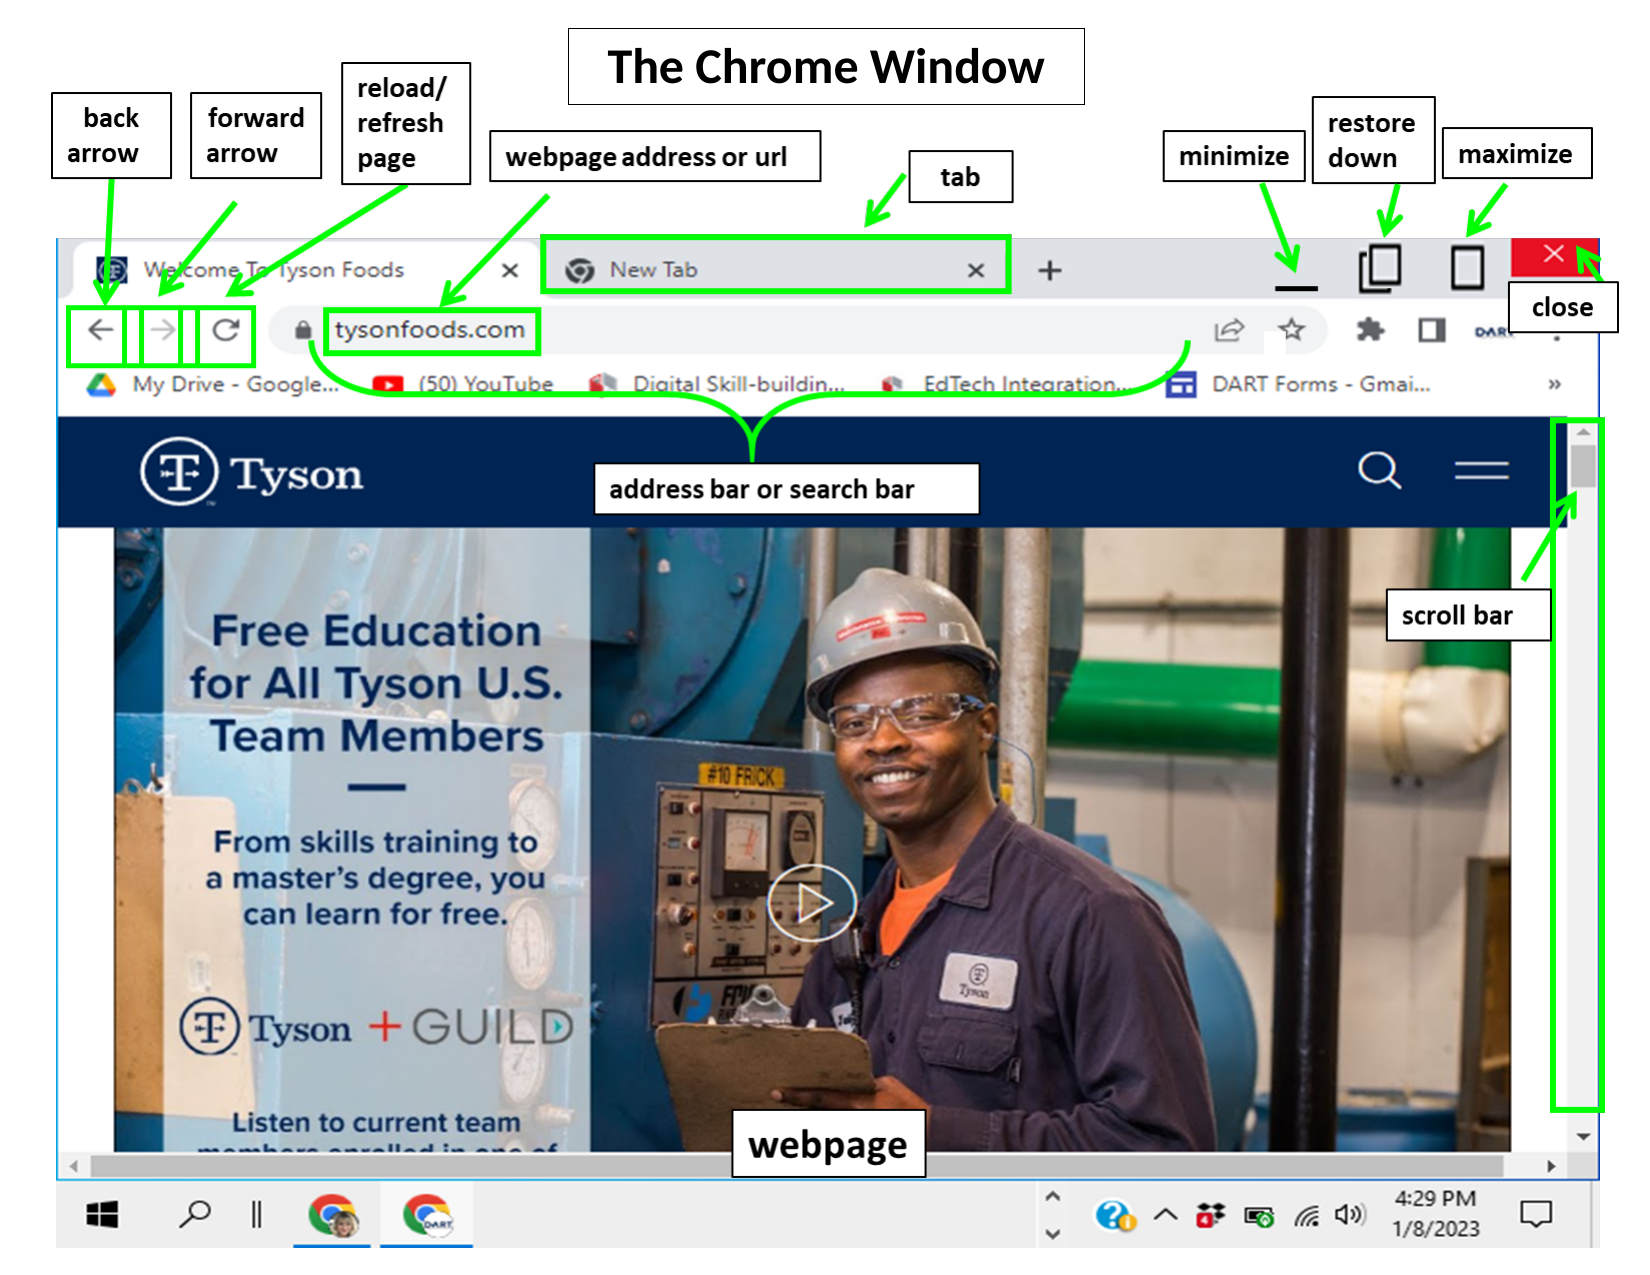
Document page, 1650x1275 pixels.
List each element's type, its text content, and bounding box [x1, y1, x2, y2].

picture [49, 61, 1619, 1248]
title The Chrome Window [568, 28, 1085, 61]
